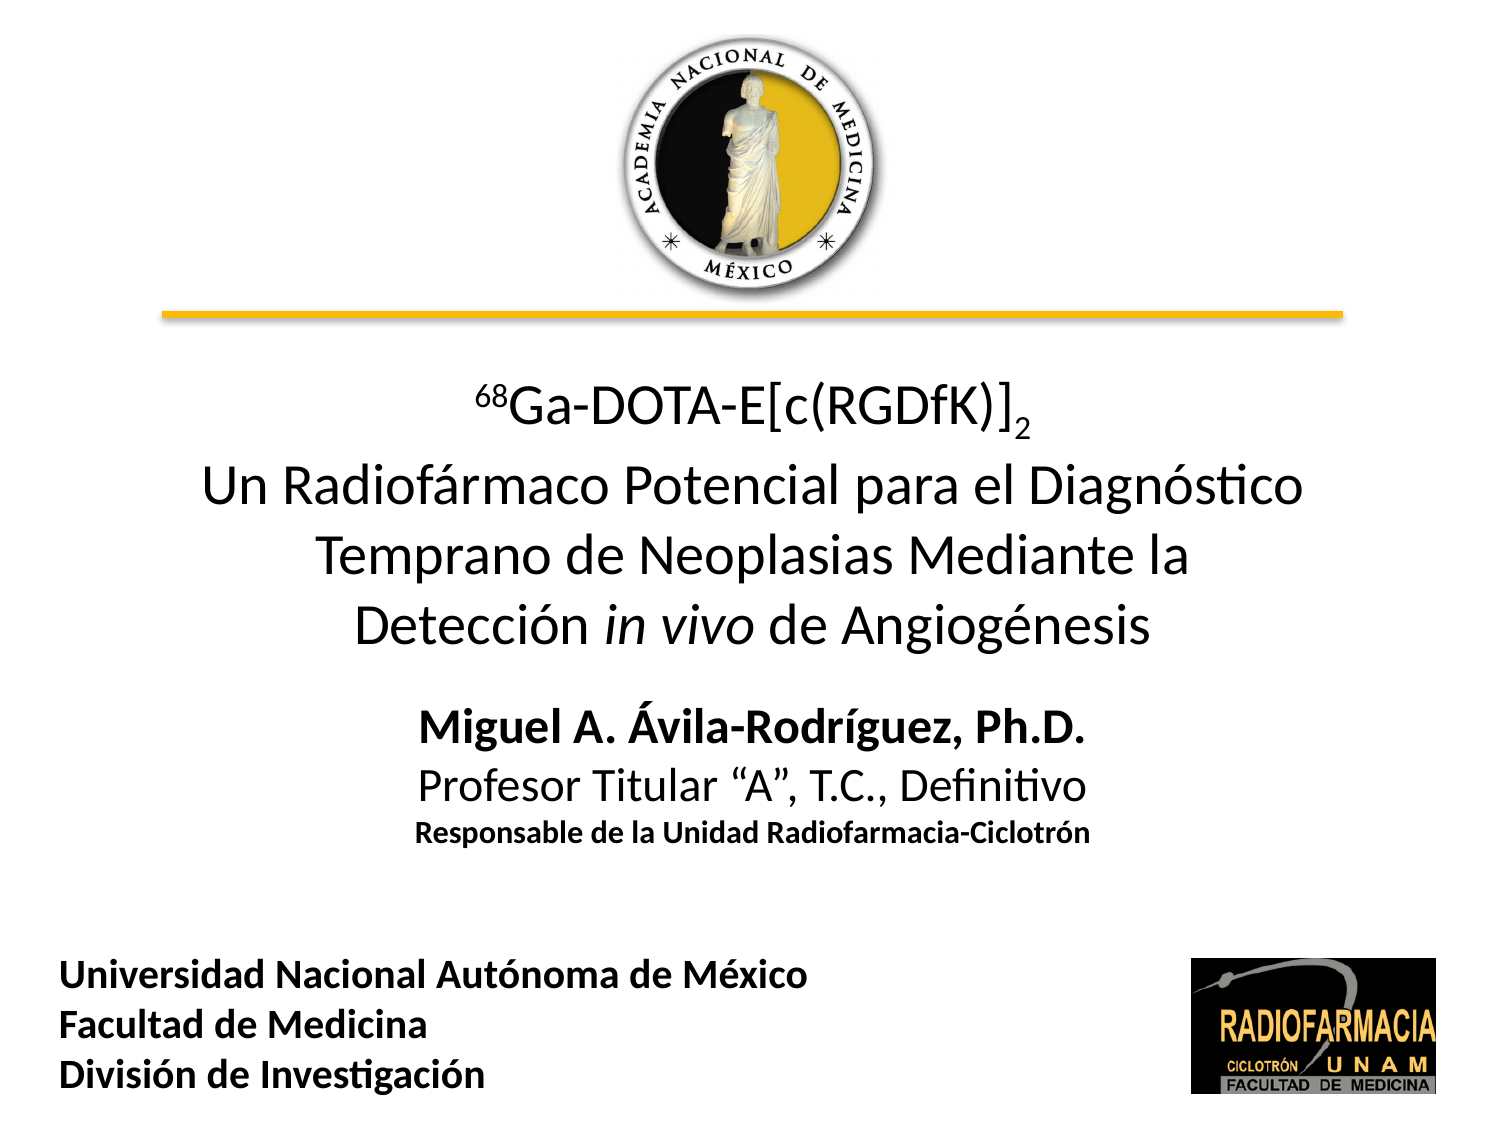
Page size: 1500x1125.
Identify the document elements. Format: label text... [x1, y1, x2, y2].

text_box Miguel A. Ávila-Rodríguez, Ph.D. Profesor Titular “A”, T.C., Definitivo Responsable de la Unidad Radiofarmacia-Ciclotrón [82, 686, 1424, 858]
picture [1190, 958, 1436, 1095]
text_box Universidad Nacional Autónoma de México Facultad de Medicina División de Investigación [44, 939, 824, 1105]
picture [611, 34, 894, 312]
text_box 68Ga-DOTA-E[c(RGDfK)]2 Un Radiofármaco Potencial para el Diagnóstico Temprano de Neoplasias Mediante la Detección in vivo de Angiogénesis [179, 359, 1327, 664]
